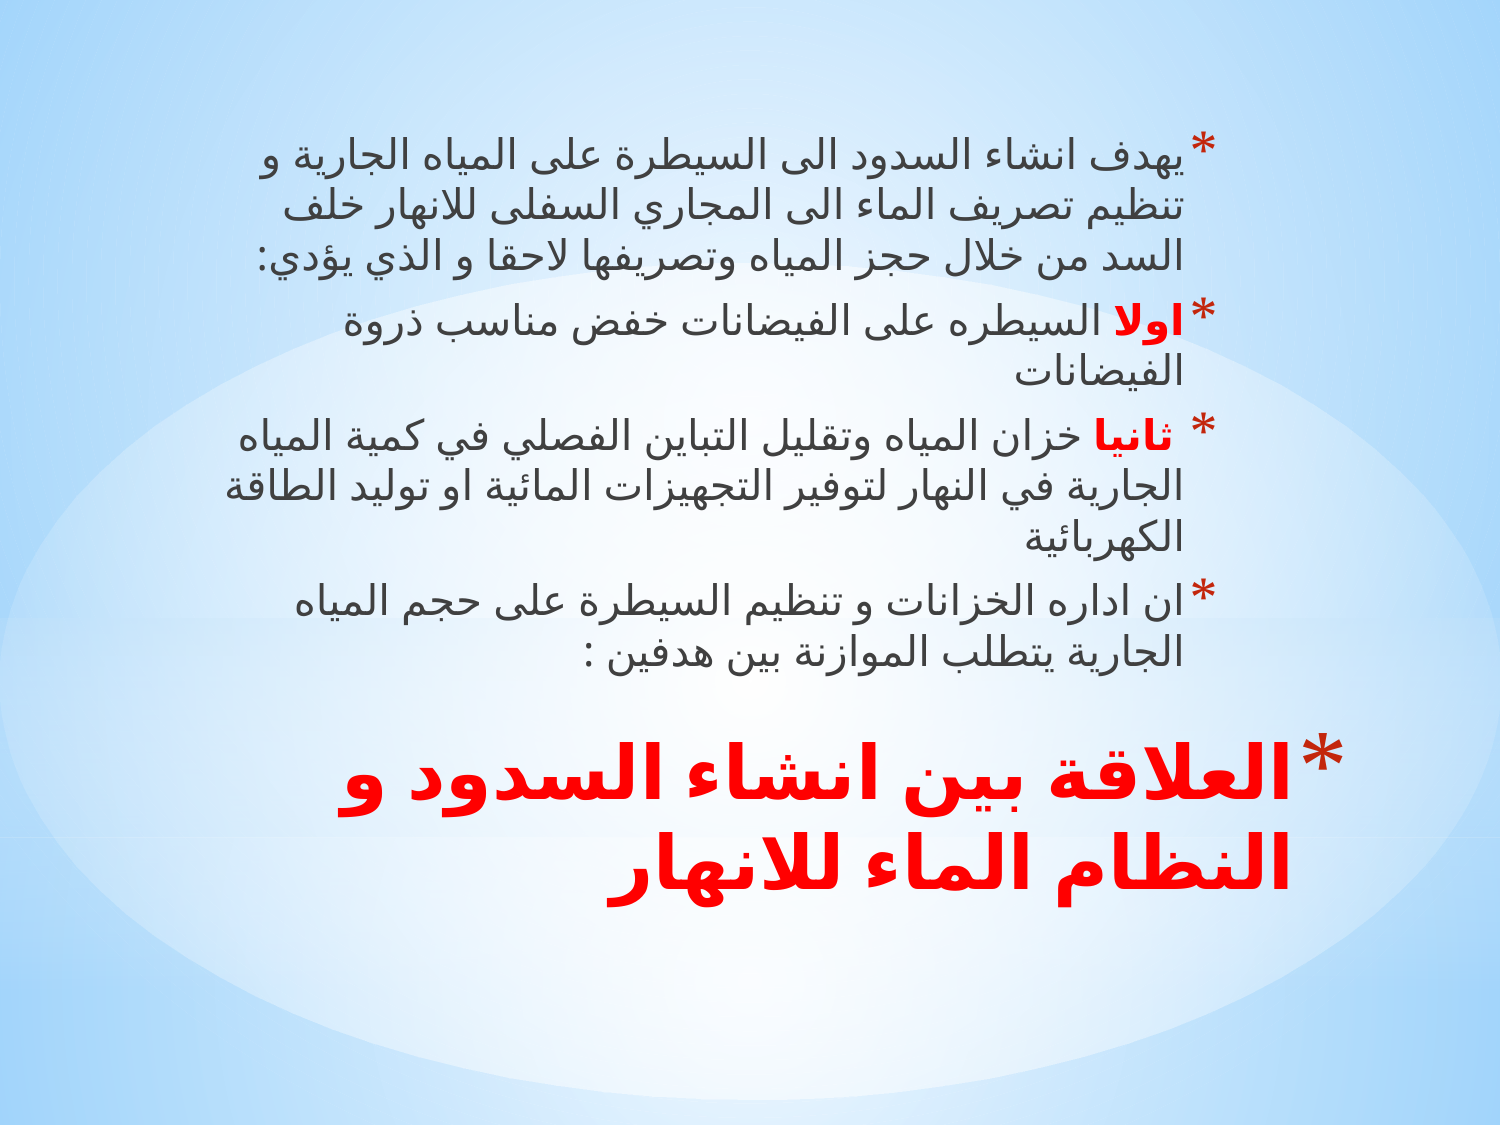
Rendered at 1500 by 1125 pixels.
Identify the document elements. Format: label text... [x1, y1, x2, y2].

title العلاقة بين انشاء السدود و النظام الماء للانهار [294, 717, 1363, 905]
list يهدف انشاء السدود الى السيطرة على المياه الجارية و تنظيم تصريف الماء الى المجاري السفلى للانهار خلف السد من خلال حجز المياه وتصريفها لاحقا و الذي يؤدي: اولا السيطره على الفيضانات خفض مناسب ذروة الفيضانات ثانيا خزان المياه وتقليل التباين الفصلي في كمية المياه الجارية في النهار لتوفير التجهيزات المائية او توليد الطاقة الكهربائية ان اداره الخزانات و تنظيم السيطرة على حجم المياه الجارية يتطلب الموازنة بين هدفين : [187, 120, 1238, 690]
